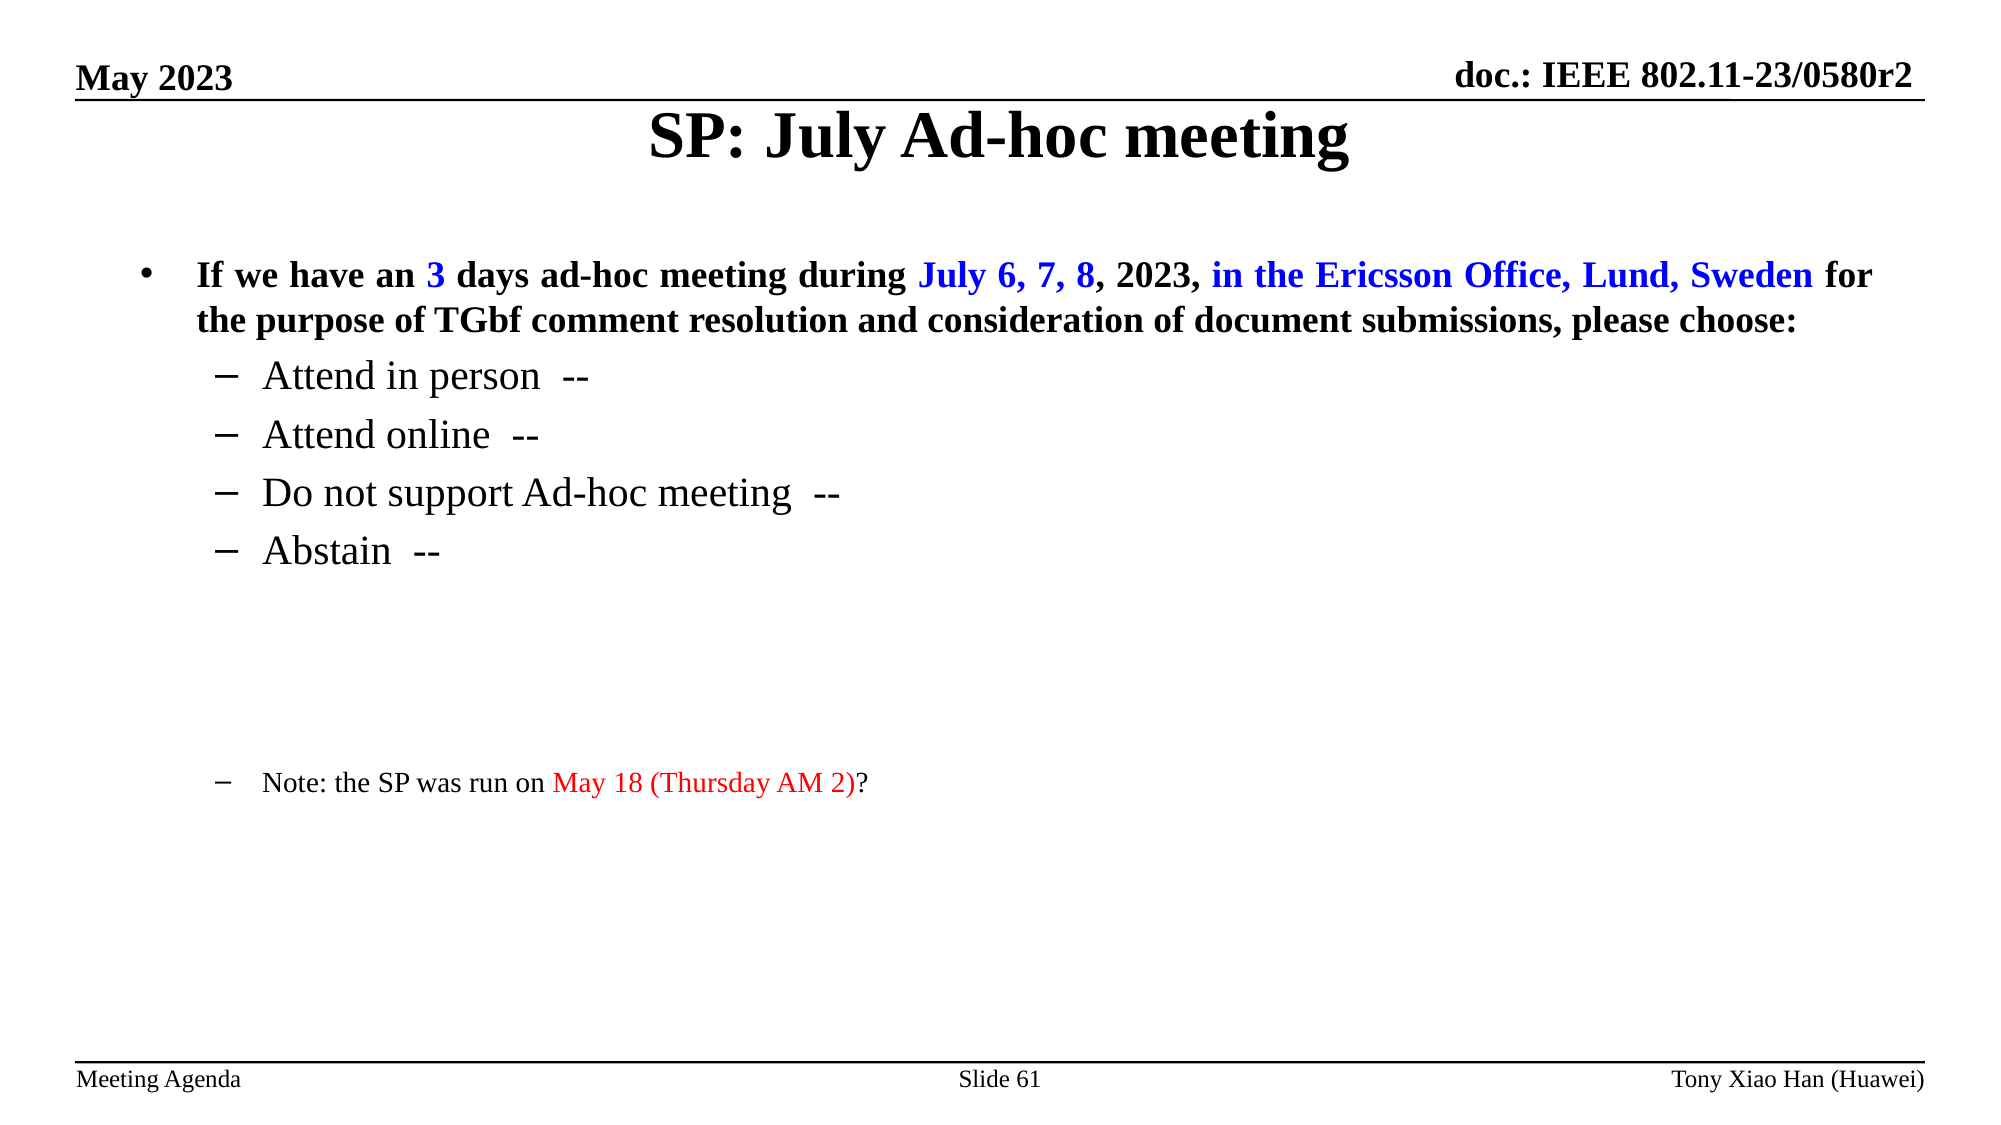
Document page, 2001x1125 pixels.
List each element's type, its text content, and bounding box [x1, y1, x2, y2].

text_box If we have an 3 days ad-hoc meeting during July 6, 7, 8, 2023, in the Ericsson Office, Lund, Sweden for the purpose of TGbf comment resolution and consideration of document submissions, please choose: Attend in person -- Attend online -- Do not support Ad-hoc meeting -- Abstain -- Note: the SP was run on May 18 (Thursday AM 2)? [125, 212, 1888, 1013]
text_box SP: July Ad-hoc meeting [362, 87, 1638, 175]
